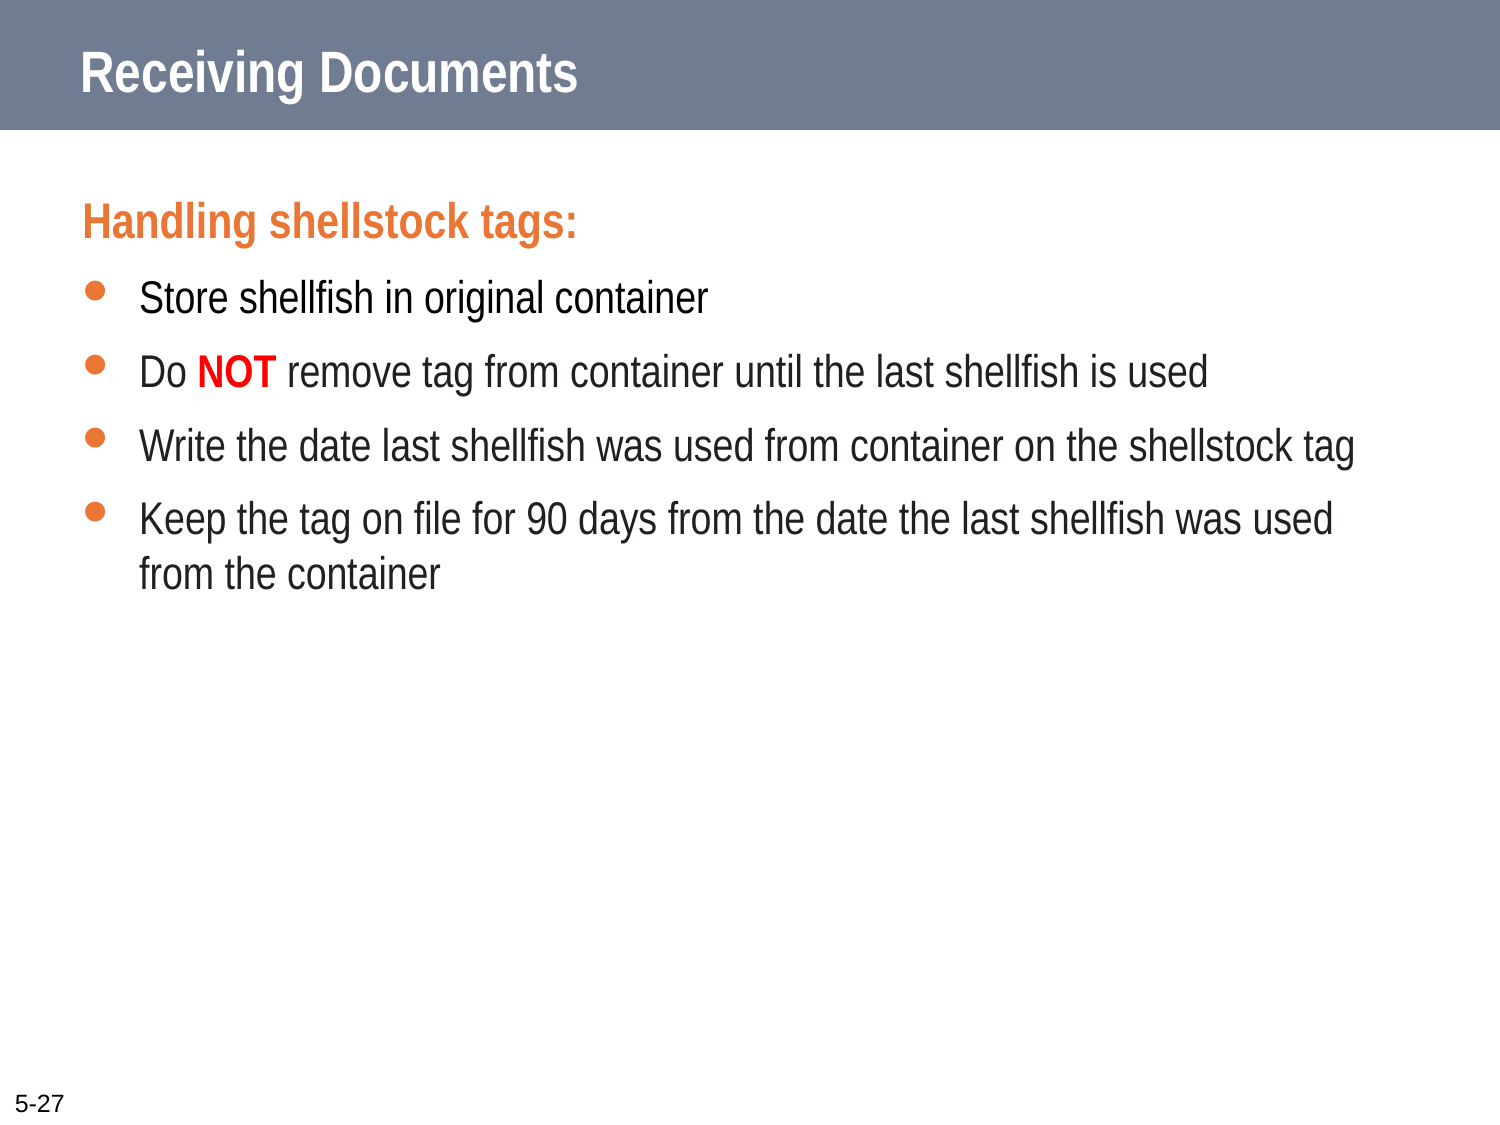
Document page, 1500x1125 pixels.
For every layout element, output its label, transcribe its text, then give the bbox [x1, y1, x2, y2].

list Handling shellstock tags: Store shellfish in original container Do NOT remove tag from container until the last shellfish is used Write the date last shellfish was used from container on the shellstock tag Keep the tag on file for 90 days from the date the last shellfish was used from the container [67, 187, 1416, 1005]
title Receiving Documents [65, 26, 1429, 112]
text_box 5-27 [0, 1080, 94, 1125]
